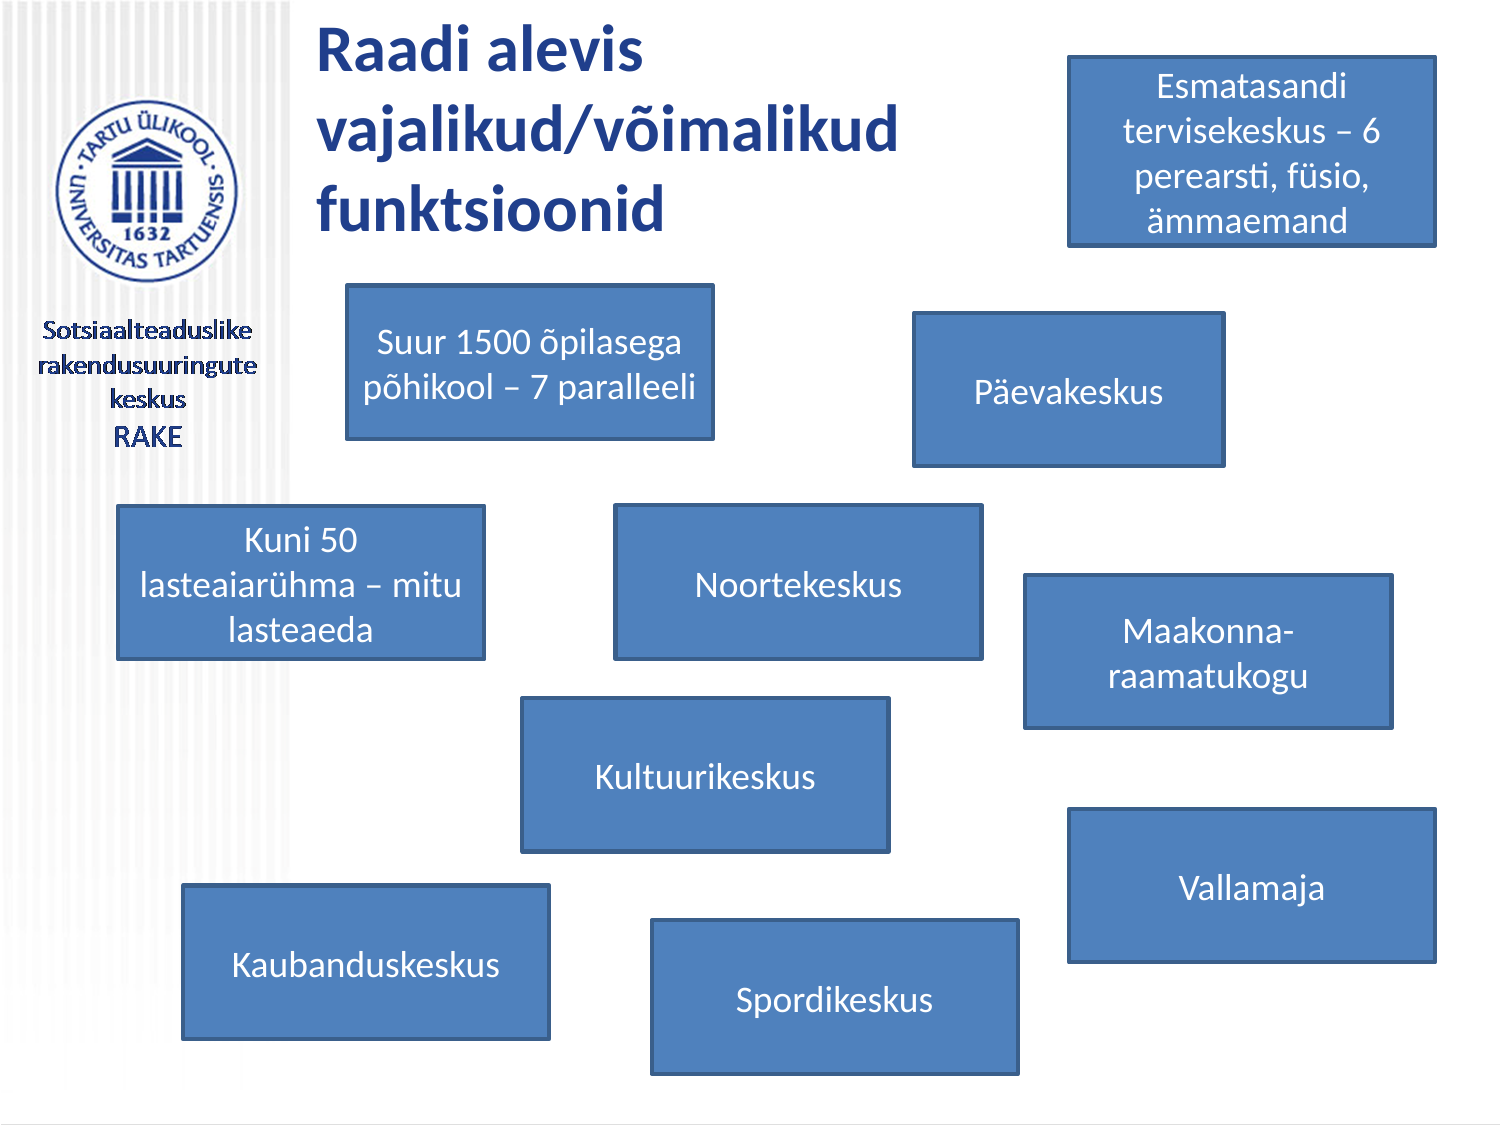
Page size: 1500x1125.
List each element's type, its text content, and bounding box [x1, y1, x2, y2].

text_box Suur 1500 õpilasega põhikool – 7 paralleeli [345, 283, 715, 441]
picture [0, 0, 1500, 1125]
text_box Noortekeskus [613, 503, 984, 661]
title Raadi alevis vajalikud/võimalikud funktsioonid [300, 54, 999, 195]
text_box Maakonna-raamatukogu [1023, 573, 1394, 730]
text_box Vallamaja [1067, 807, 1437, 964]
text_box Kuni 50 lasteaiarühma – mitu lasteaeda [116, 504, 486, 661]
text_box Kultuurikeskus [520, 696, 891, 854]
text_box Kaubanduskeskus [181, 883, 551, 1041]
text_box Spordikeskus [650, 918, 1020, 1076]
text_box Esmatasandi tervisekeskus – 6 perearsti, füsio, ämmaemand [1067, 55, 1437, 248]
text_box Päevakeskus [912, 311, 1226, 468]
